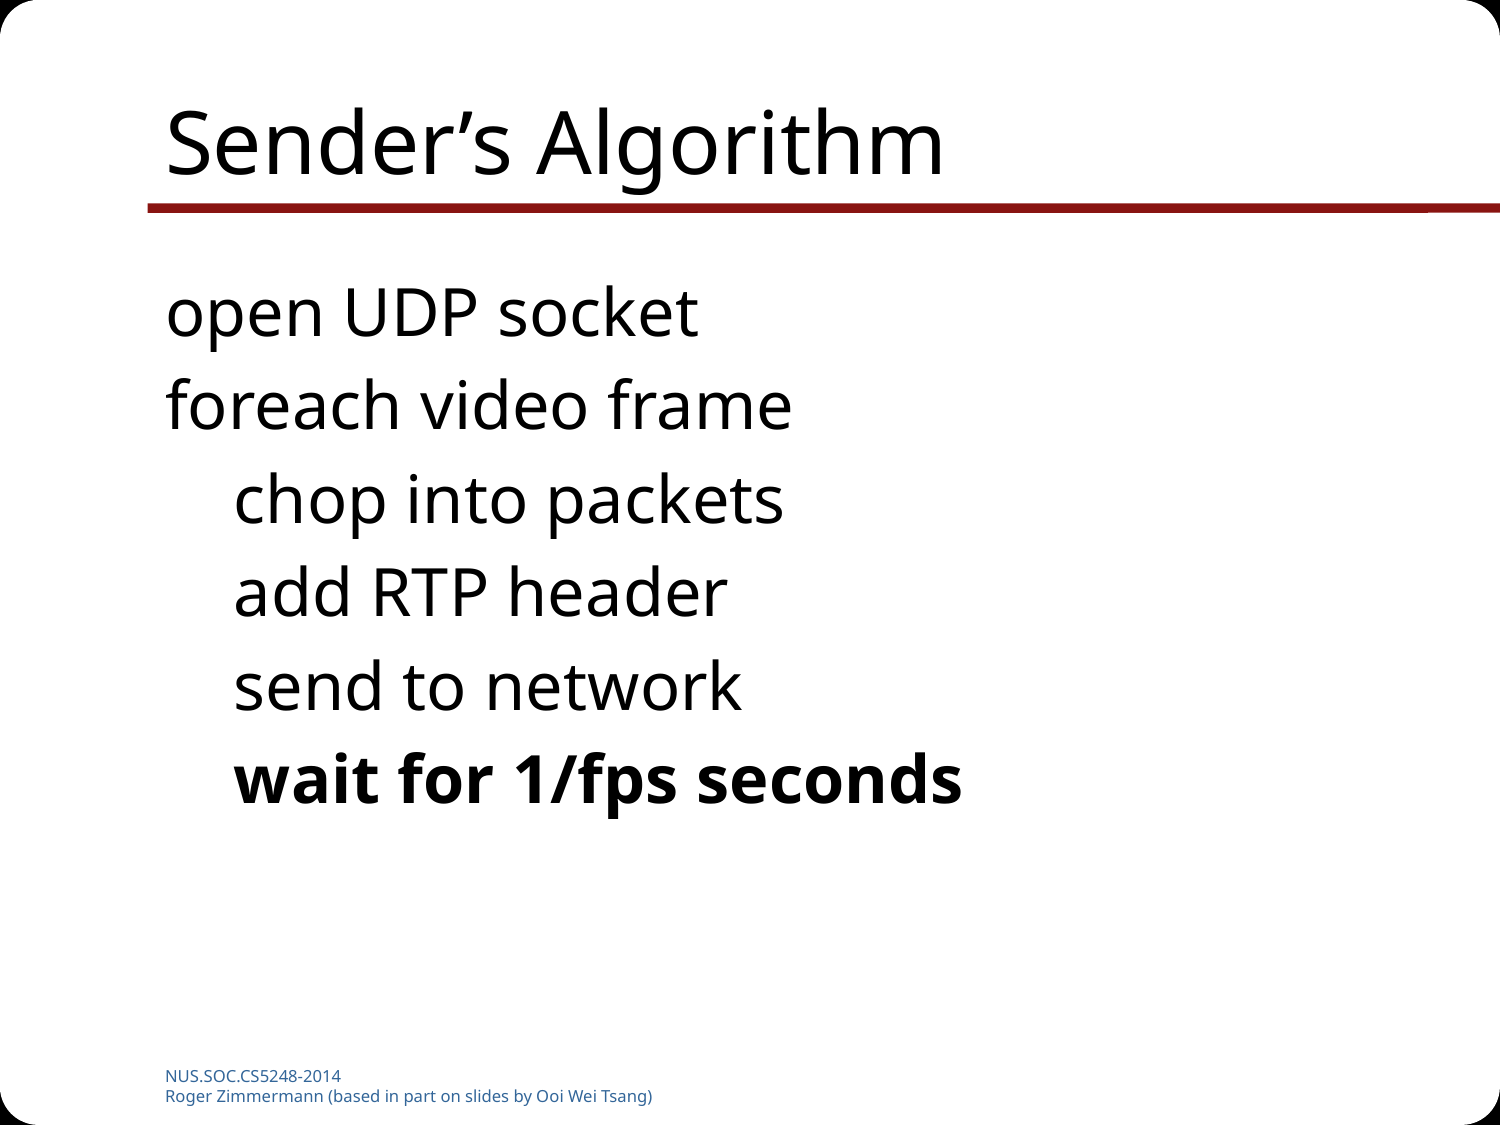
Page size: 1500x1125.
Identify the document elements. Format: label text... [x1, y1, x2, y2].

slide_number NUS.SOC.CS5248-2014 Roger Zimmermann (based in part on slides by Ooi Wei Tsang) [149, 1058, 549, 1101]
list open UDP socket foreach video frame chop into packets add RTP header send to network wait for 1/fps seconds [149, 262, 1426, 1006]
title Sender’s Algorithm [149, 45, 1426, 234]
footer [549, 1024, 1038, 1101]
